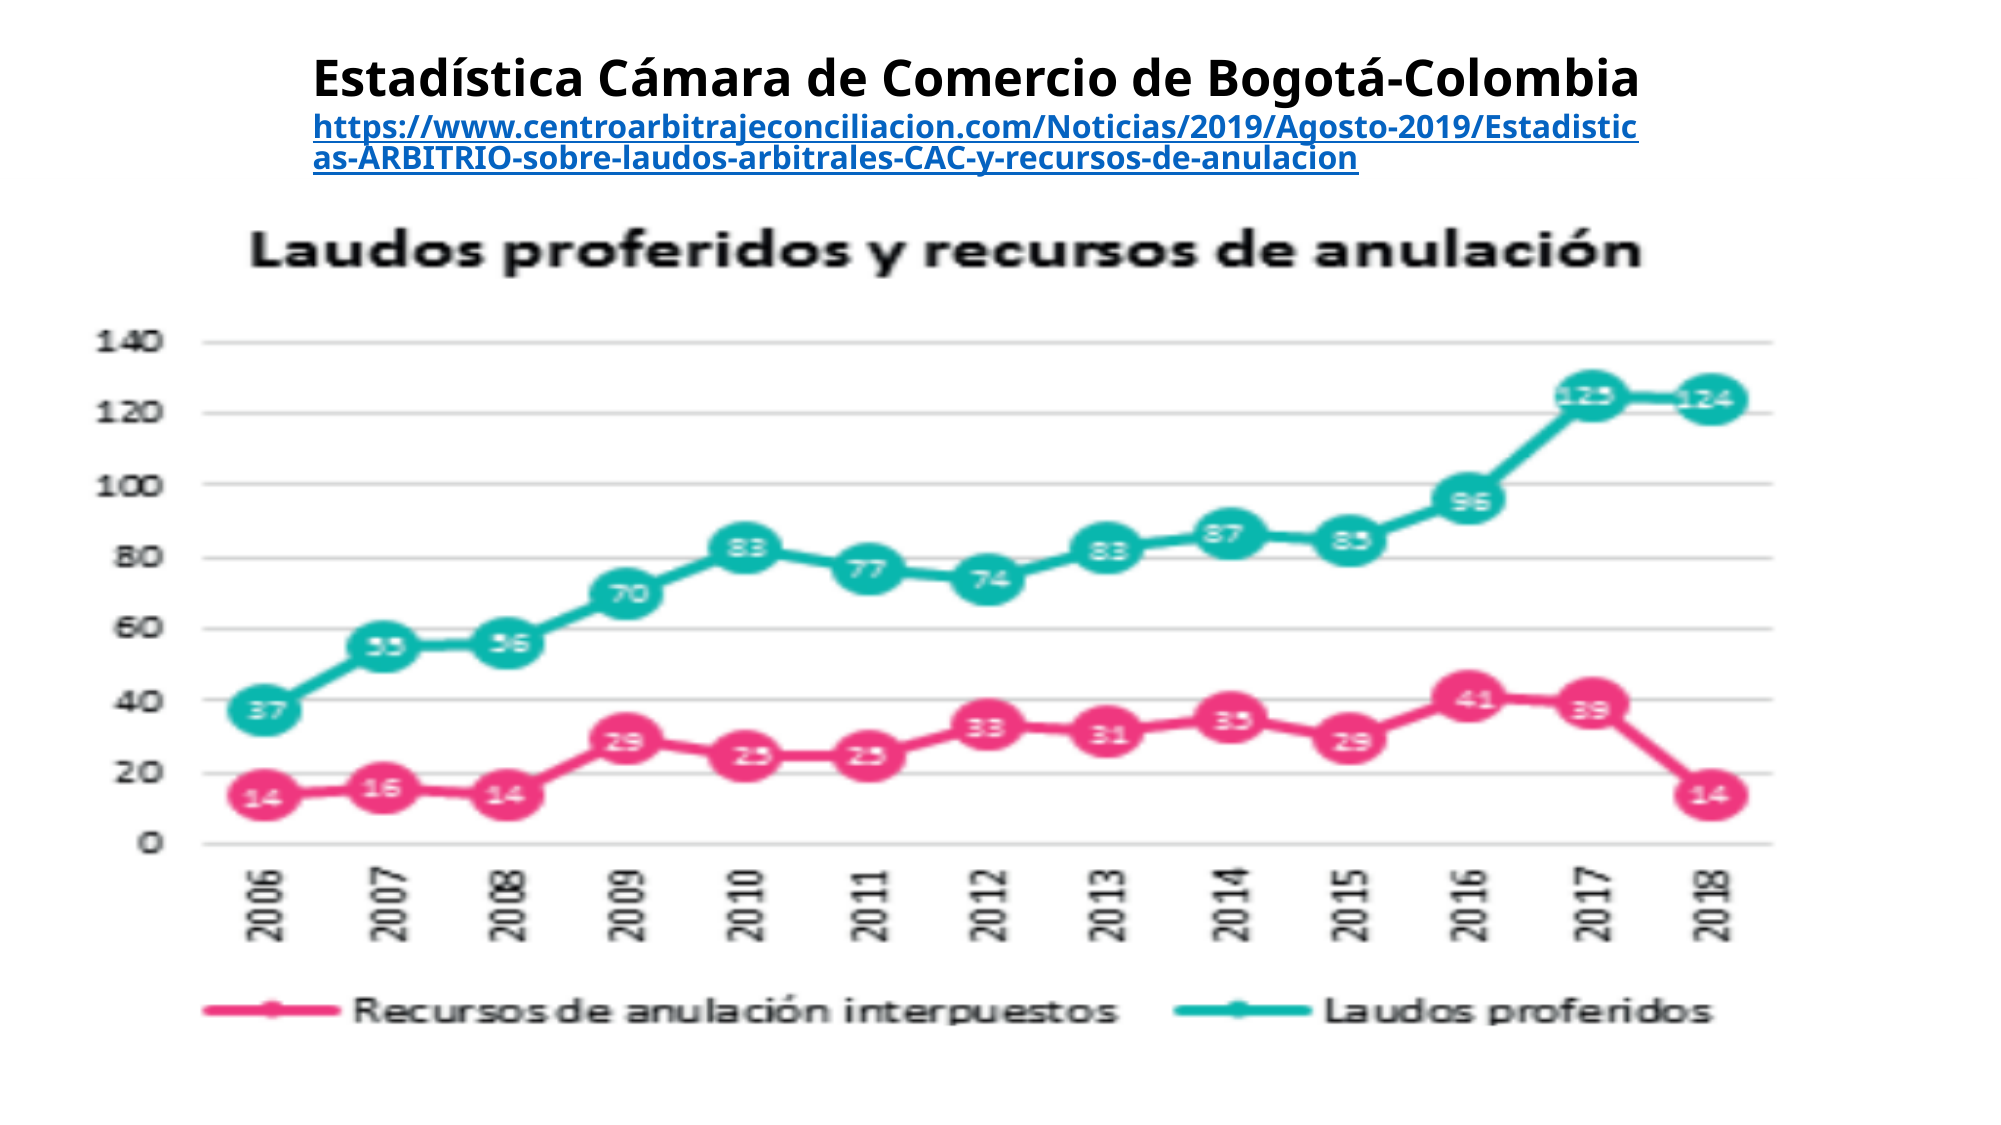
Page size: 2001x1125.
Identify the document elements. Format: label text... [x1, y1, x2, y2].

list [0, 177, 1978, 1072]
title Estadística Cámara de Comercio de Bogotá-Colombia https://www.centroarbitrajeconciliacion.com/Noticias/2019/Agosto-2019/Estadisticas-ARBITRIO-sobre-laudos-arbitrales-CAC-y-recursos-de-anulacion [297, 41, 1666, 177]
